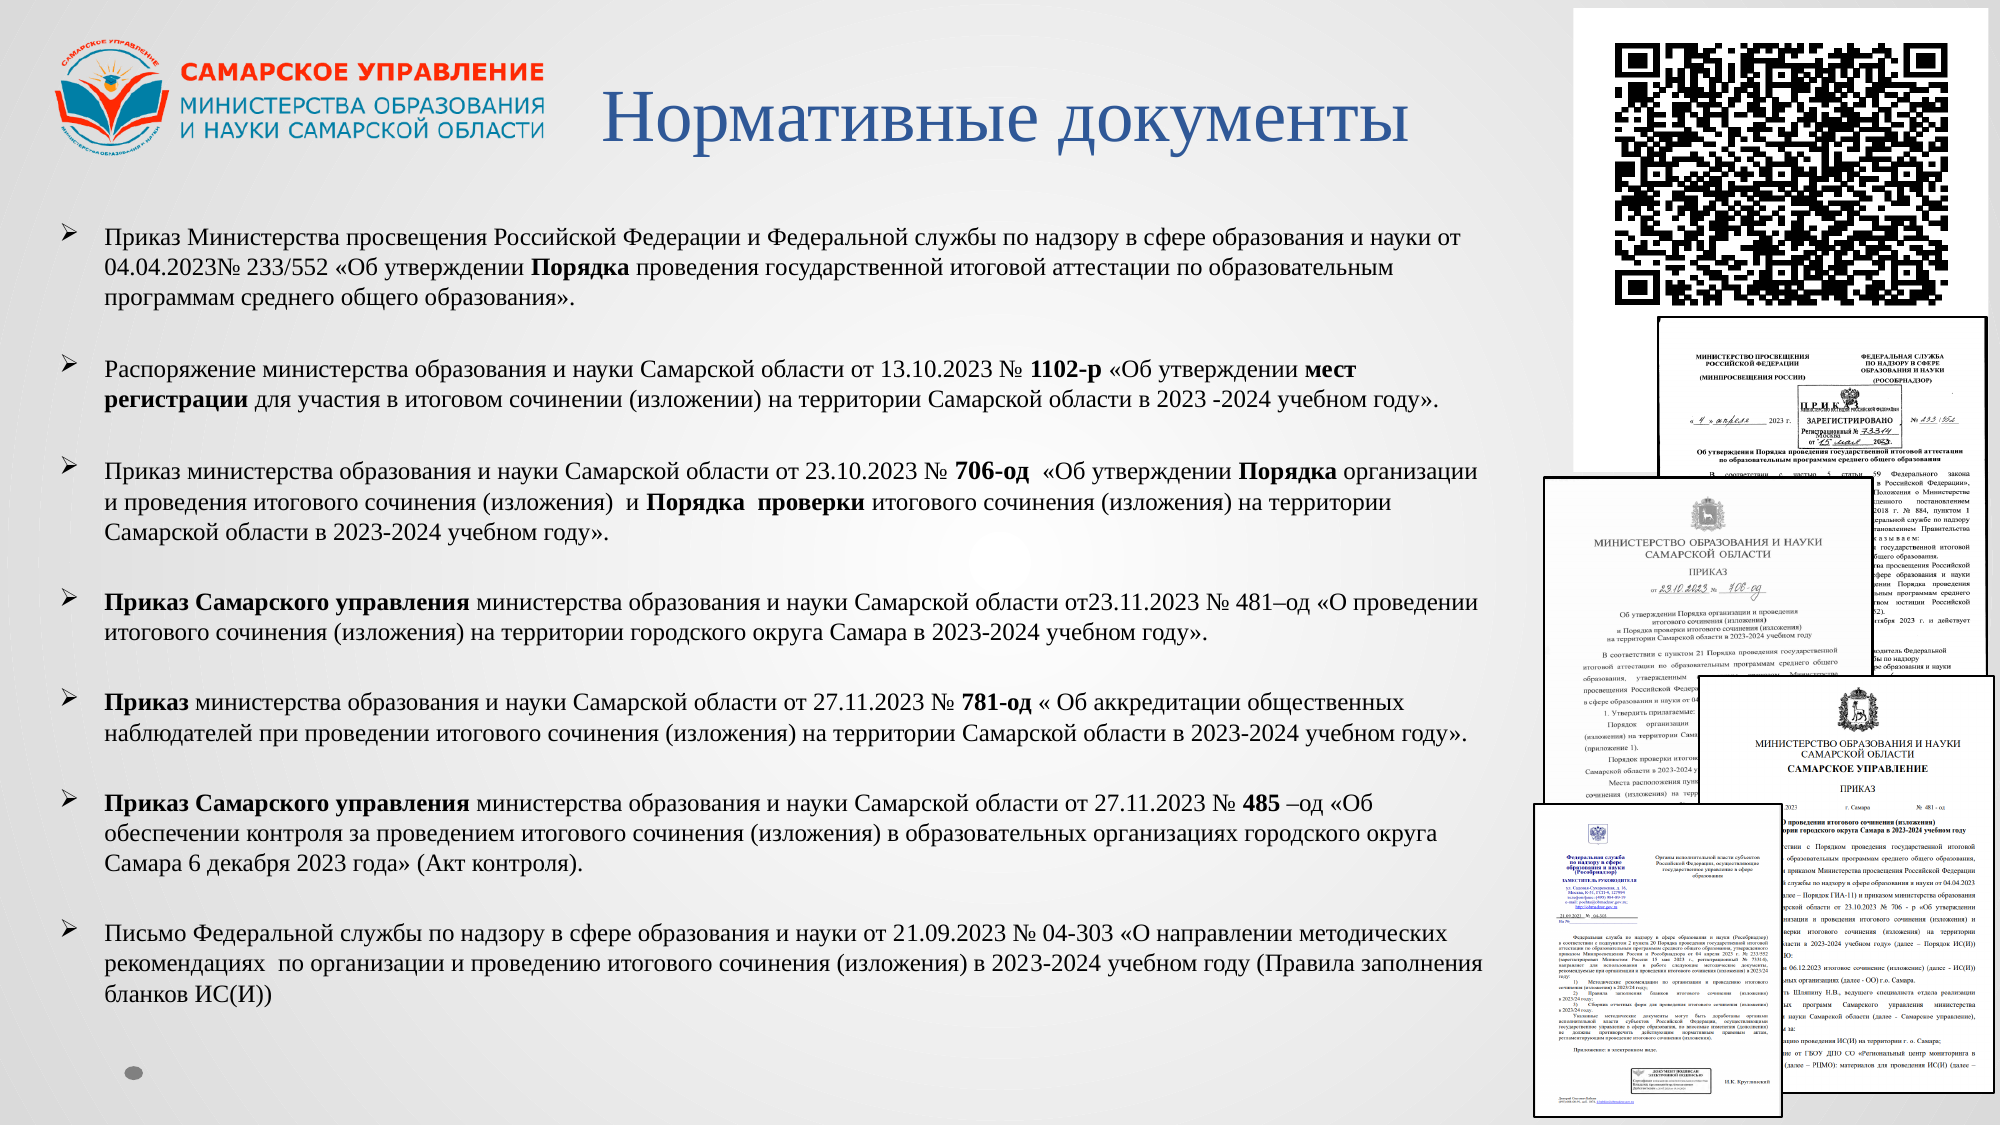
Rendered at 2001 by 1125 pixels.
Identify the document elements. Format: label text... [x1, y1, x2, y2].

picture [1534, 317, 1993, 1117]
title Нормативные документы [555, 61, 1568, 165]
subtitle Приказ Министерства просвещения Российской Федерации и Федеральной службы по надзору в сфере образования и науки от 04.04.2023№ 233/552 «Об утверждении Порядка проведения государственной итоговой аттестации по образовательным программам среднего общего образования». Распоряжение министерства образования и науки Самарской области от 13.10.2023 № 1102-р «Об утверждении мест регистрации для участия в итоговом сочинении (изложении) на территории Самарской области в 2023 -2024 учебном году». Приказ министерства образования и науки Самарской области от 23.10.2023 № 706-од «Об утверждении Порядка организации и проведения итогового сочинения (изложения) и Порядка проверки итогового сочинения (изложения) на территории Самарской области в 2023-2024 учебном году». Приказ Самарского управления министерства образования и науки Самарской области от23.11.2023 № 481–од «О проведении итогового сочинения (изложения) на территории городского округа Самара в 2023-2024 учебном году». Приказ министерства образования и науки Самарской области от 27.11.2023 № 781-од « Об аккредитации общественных наблюдателей при проведении итогового сочинения (изложения) на территории Самарской области в 2023-2024 учебном году». Приказ Самарского управления министерства образования и науки Самарской области от 27.11.2023 № 485 –од «Об обеспечении контроля за проведением итогового сочинения (изложения) в образовательных организациях городского округа Самара 6 декабря 2023 года» (Акт контроля). Письмо Федеральной службы по надзору в сфере образования и науки от 21.09.2023 № 04-303 «О направлении методических рекомендациях по организации и проведению итогового сочинения (изложения) в 2023-2024 учебном году (Правила заполнения бланков ИС(И)) [44, 212, 1509, 1049]
picture [47, 33, 553, 161]
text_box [1573, 8, 1989, 472]
